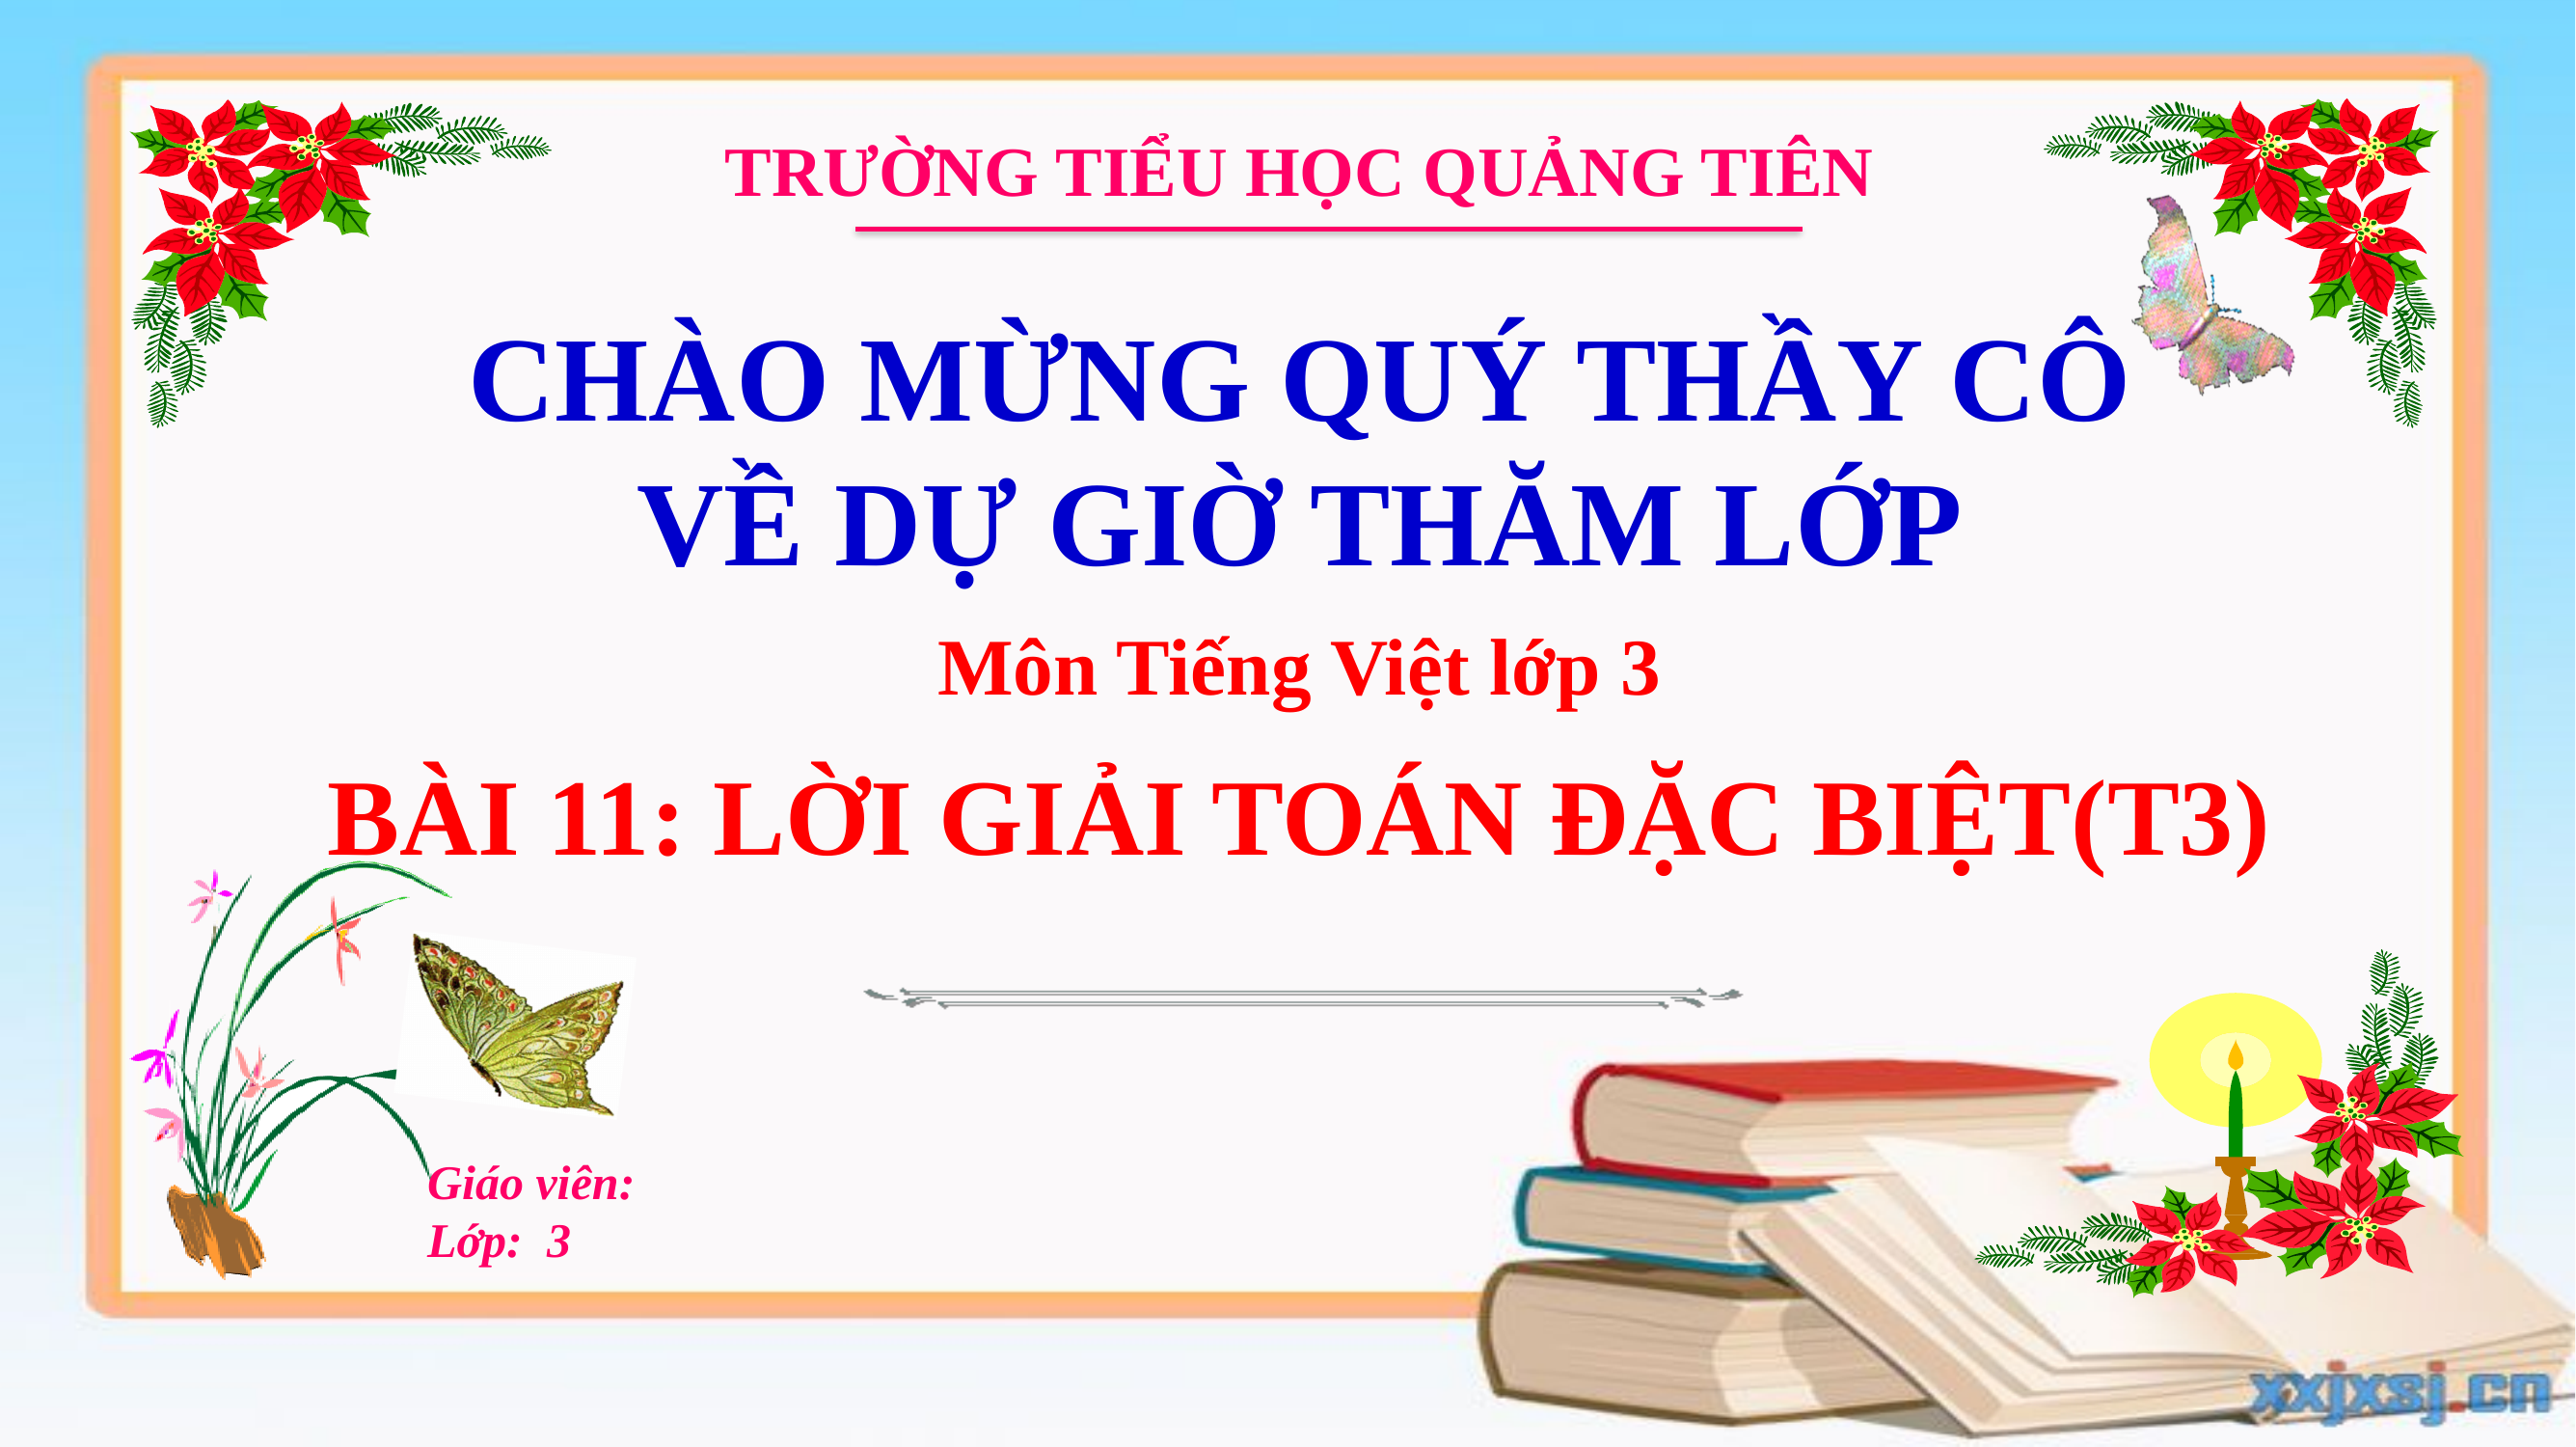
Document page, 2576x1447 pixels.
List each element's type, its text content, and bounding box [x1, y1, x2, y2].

text_box TRƯỜNG TIỂU HỌC QUẢNG TIÊN [510, 114, 2071, 222]
picture [0, 0, 2576, 1447]
text_box CHÀO MỪNG QUÝ THẦY CÔ VỀ DỰ GIỜ THĂM LỚP [392, 288, 2208, 602]
text_box Giáo viên: Lớp: 3 [456, 1139, 1350, 1278]
text_box Môn Tiếng Việt lớp 3 BÀI 11: LỜI GIẢI TOÁN ĐẶC BIỆT(T3) [177, 602, 2421, 888]
